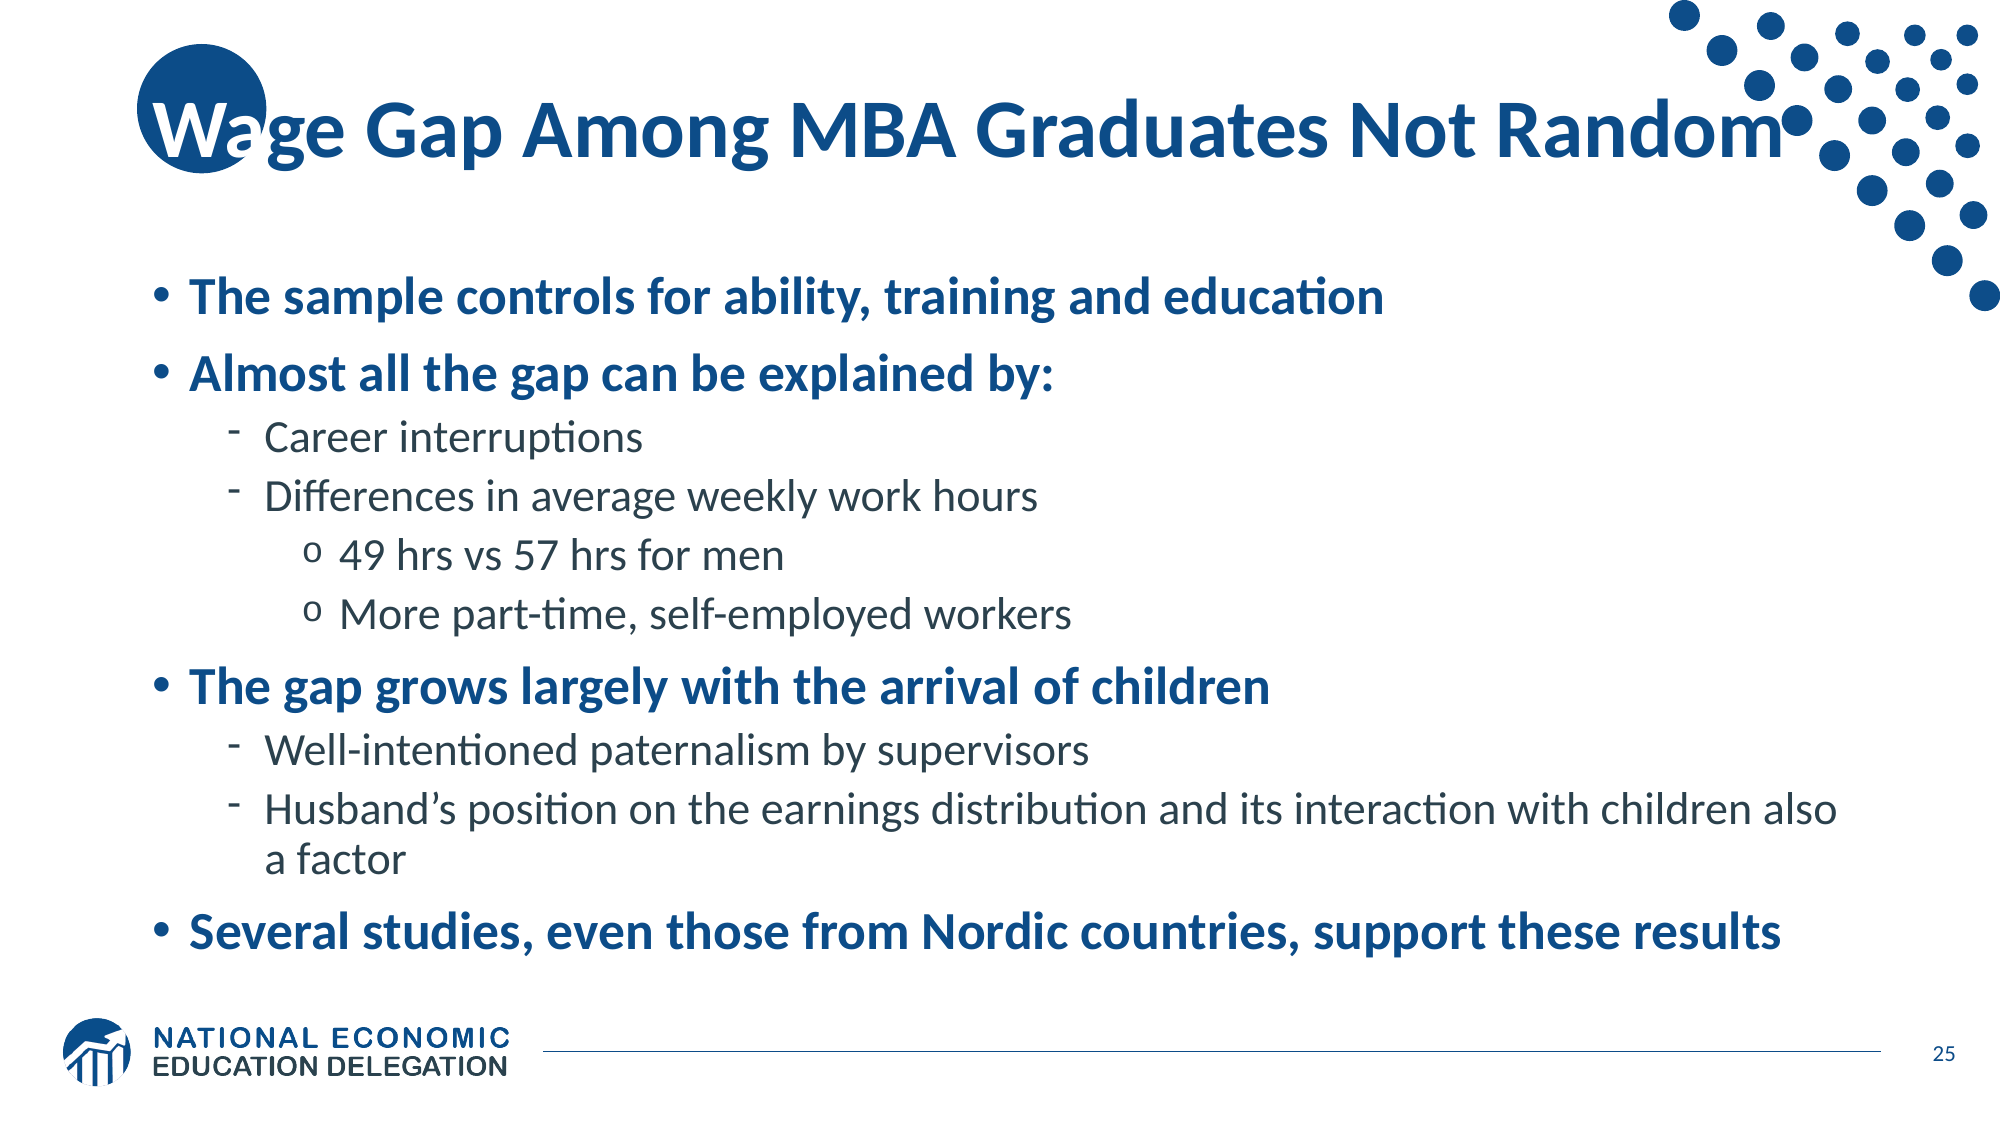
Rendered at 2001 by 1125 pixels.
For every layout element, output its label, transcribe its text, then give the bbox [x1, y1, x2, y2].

picture [55, 1013, 520, 1091]
title Wage Gap Among MBA Graduates Not Random [137, 43, 1844, 218]
list The sample controls for ability, training and education Almost all the gap can be explained by: Career interruptions Differences in average weekly work hours 49 hrs vs 57 hrs for men More part-time, self-employed workers The gap grows largely with the arrival of children Well-intentioned paternalism by supervisors Husband’s position on the earnings distribution and its interaction with children also a factor Several studies, even those from Nordic countries, support these results [137, 257, 1863, 972]
slide_number 25 [1521, 1022, 1972, 1082]
